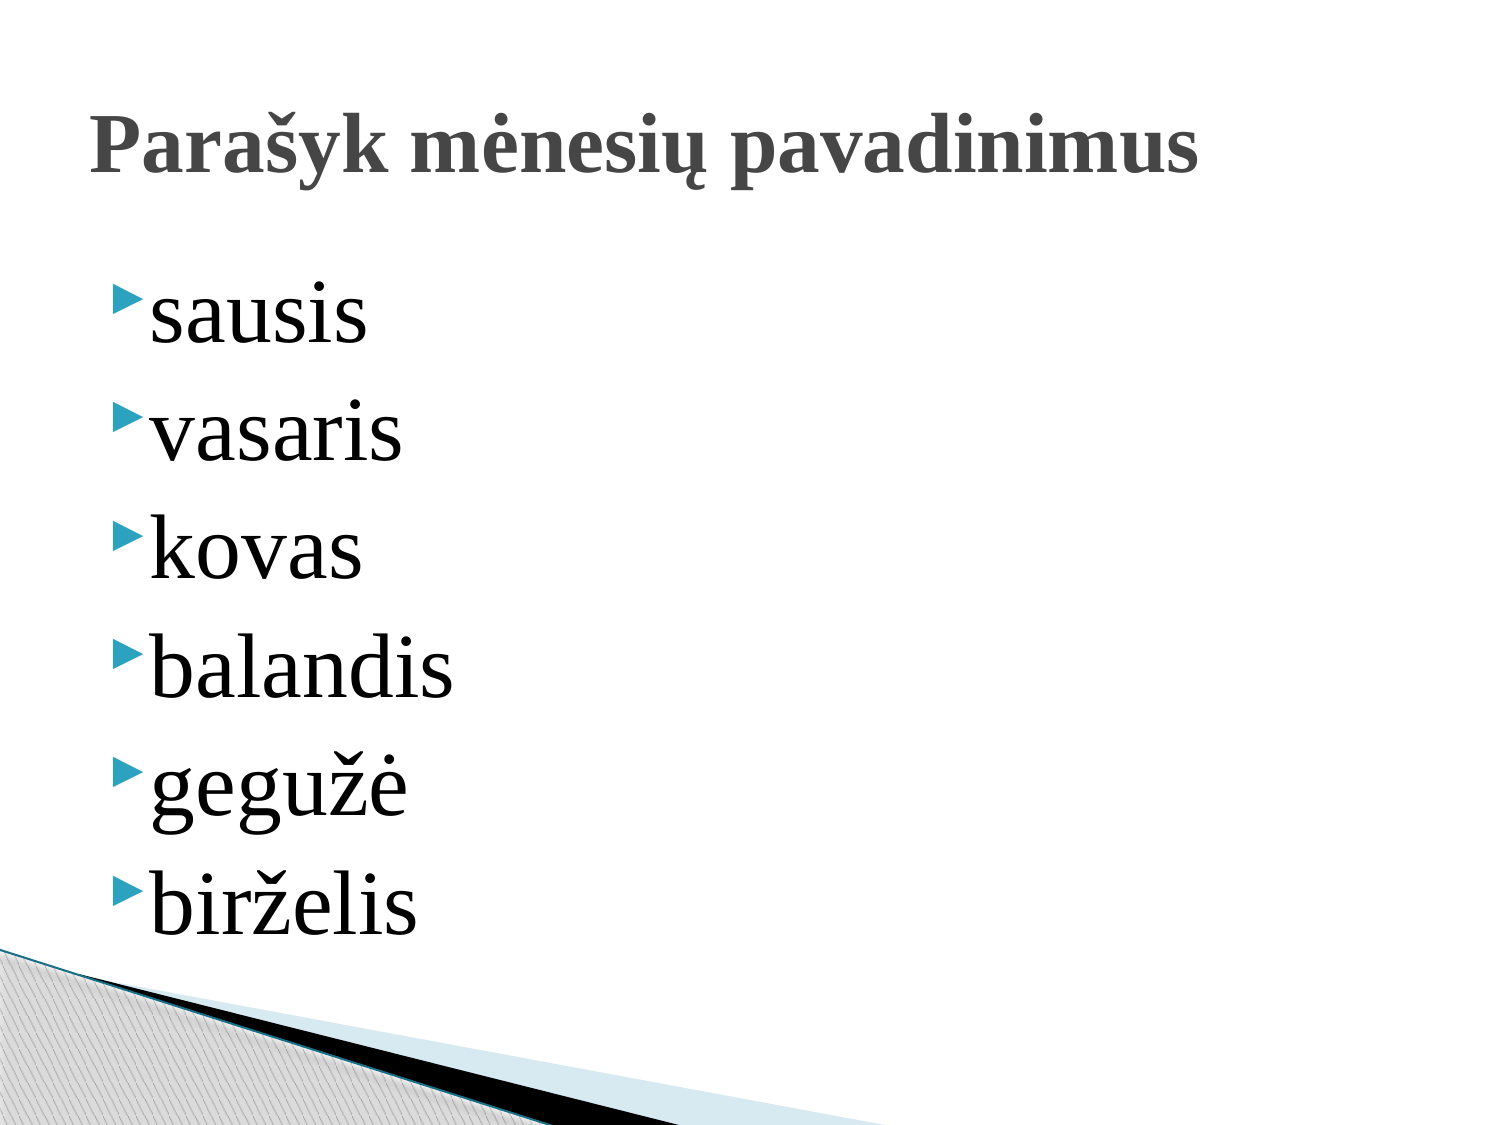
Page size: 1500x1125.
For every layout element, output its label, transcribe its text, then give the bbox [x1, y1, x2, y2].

list sausis vasaris kovas balandis gegužė birželis [75, 243, 1425, 986]
title Parašyk mėnesių pavadinimus [75, 45, 1425, 233]
